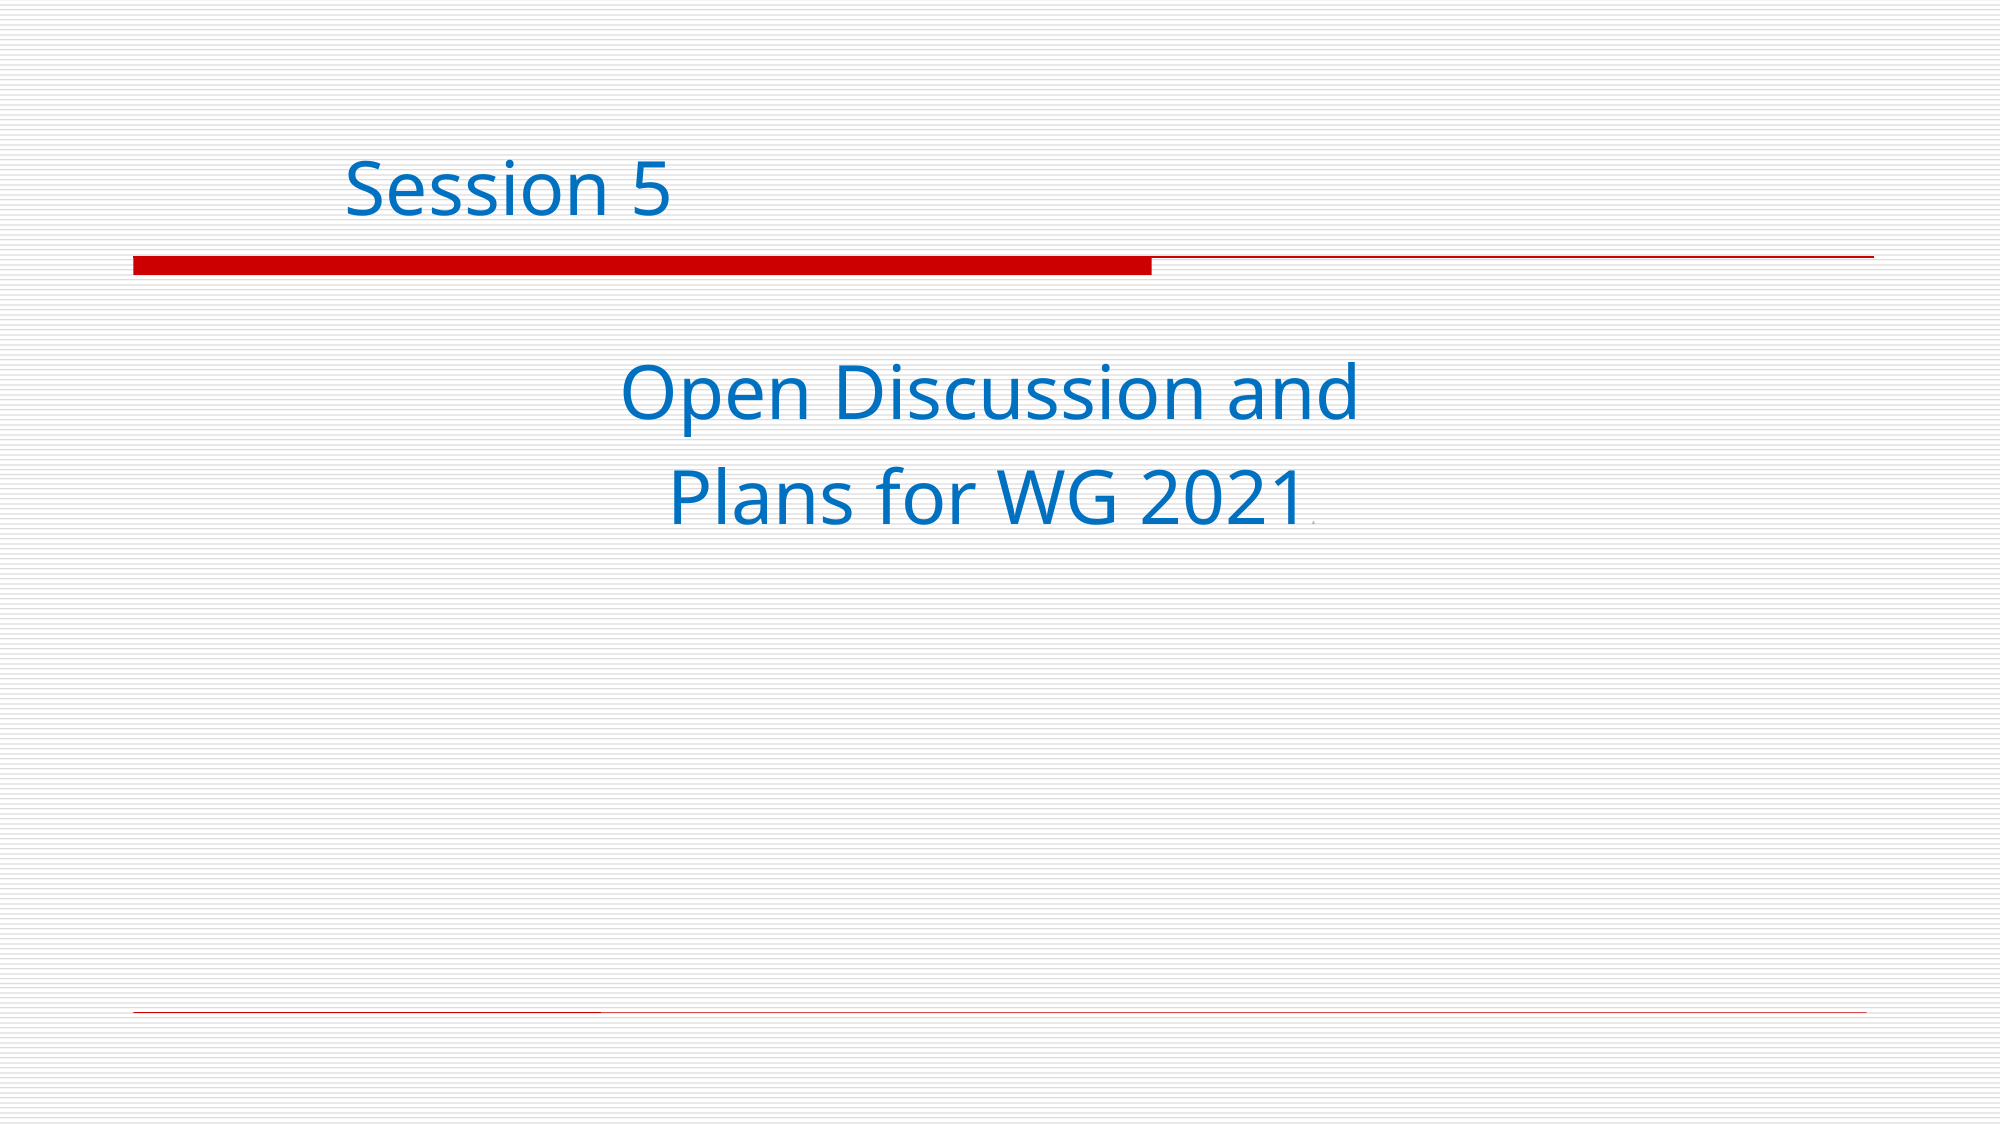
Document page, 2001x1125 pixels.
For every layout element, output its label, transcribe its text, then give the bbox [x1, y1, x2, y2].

picture [0, 0, 2001, 1125]
text_box Open Discussion and Plans for WG 20214 [287, 337, 1695, 854]
title Session 5 [329, 38, 1719, 238]
